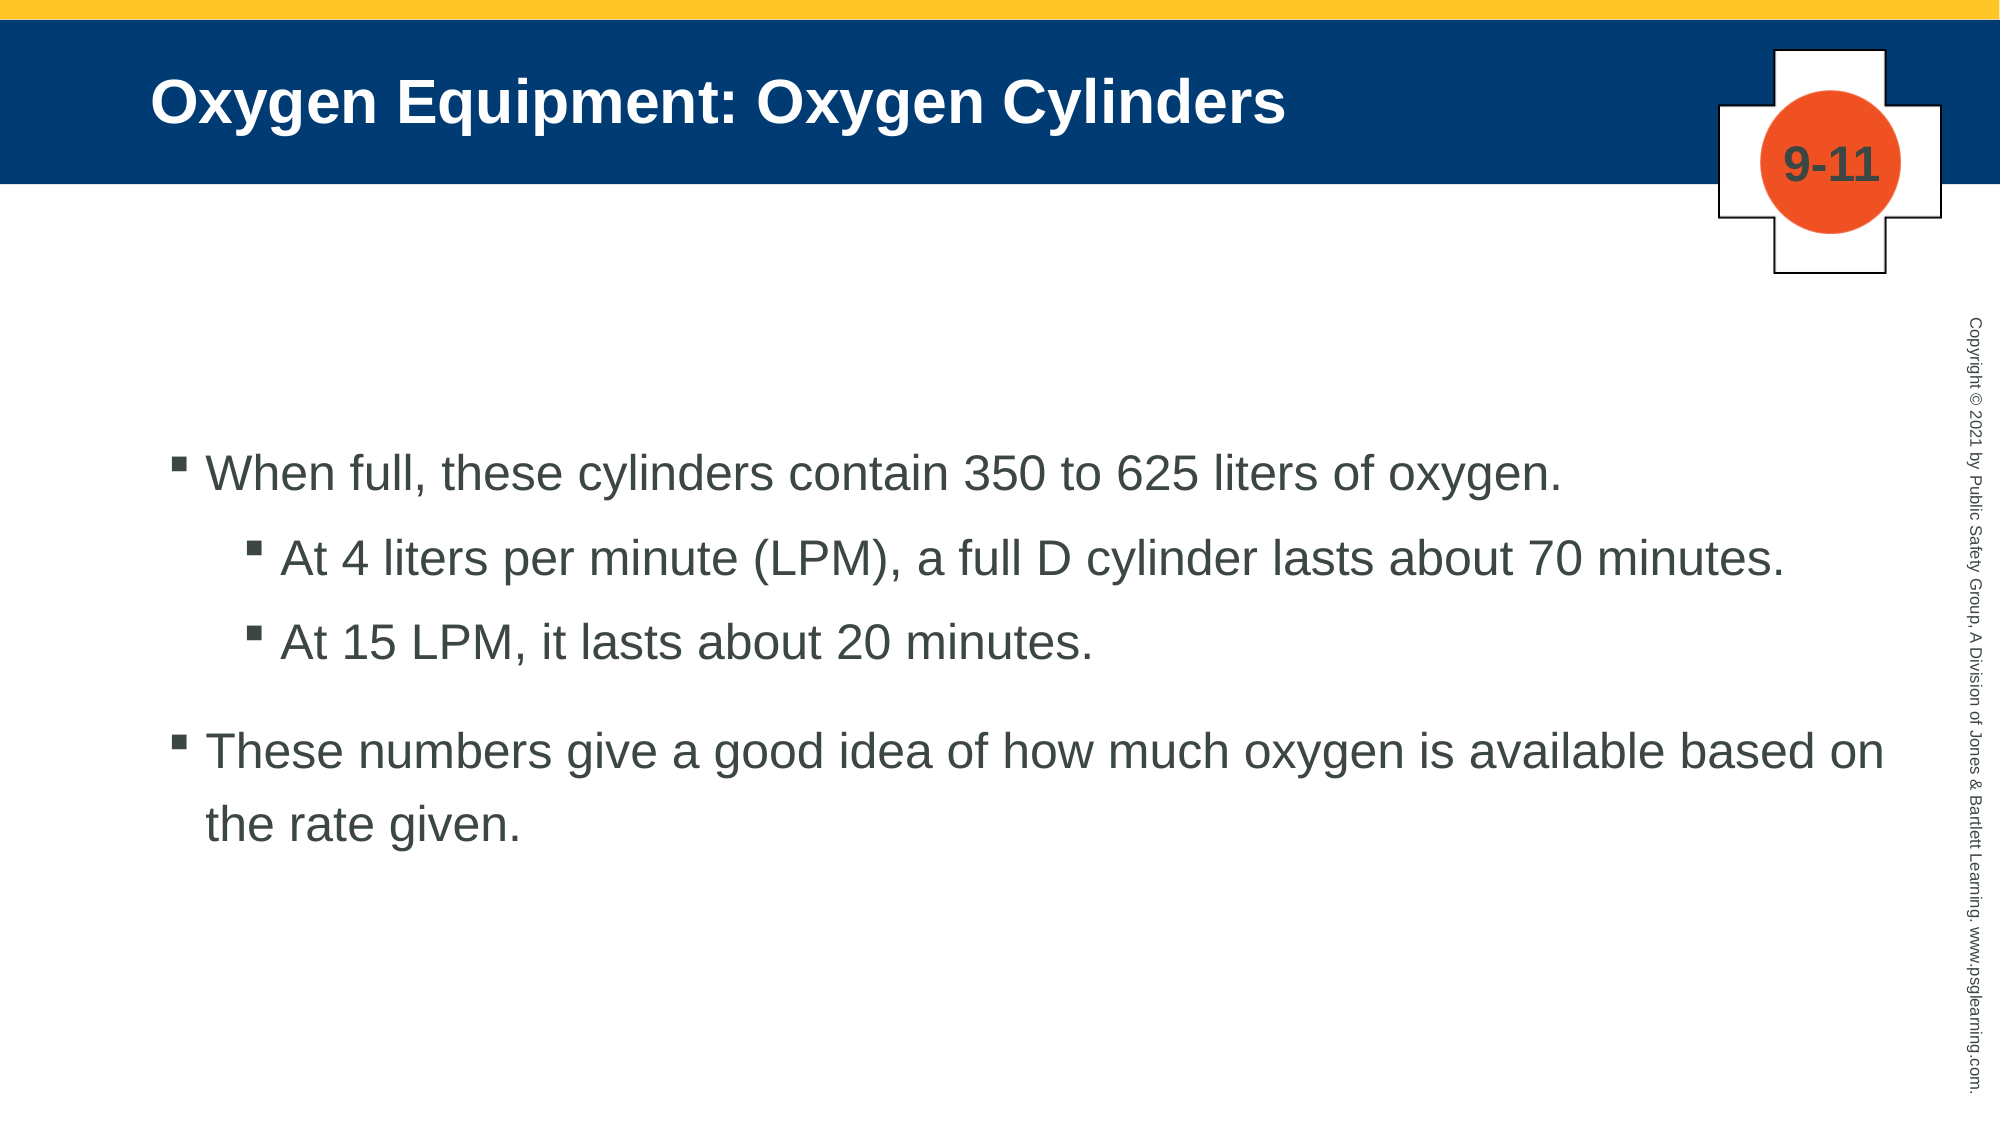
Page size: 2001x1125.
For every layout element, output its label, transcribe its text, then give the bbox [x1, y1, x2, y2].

list When full, these cylinders contain 350 to 625 liters of oxygen. At 4 liters per minute (LPM), a full D cylinder lasts about 70 minutes. At 15 LPM, it lasts about 20 minutes. These numbers give a good idea of how much oxygen is available based on the rate given. [152, 420, 1929, 1040]
picture [1718, 49, 1942, 274]
title Oxygen Equipment: Oxygen Cylinders [0, 19, 2000, 185]
